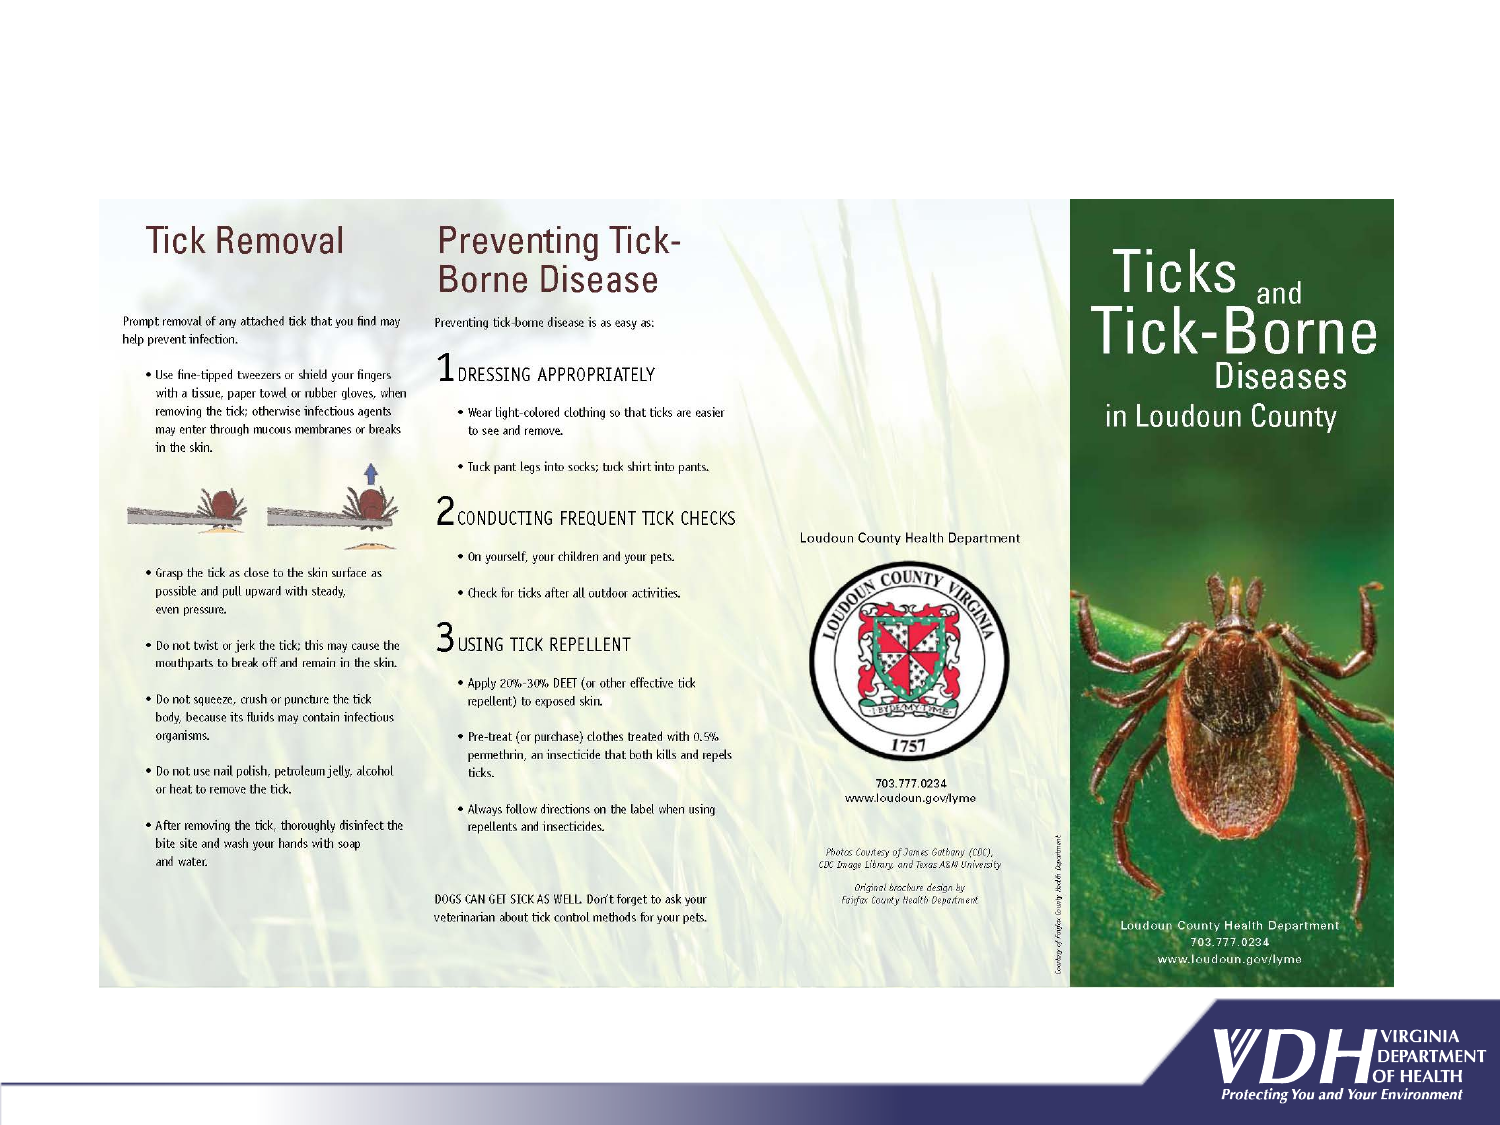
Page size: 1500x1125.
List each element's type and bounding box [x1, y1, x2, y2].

list [99, 199, 1394, 988]
